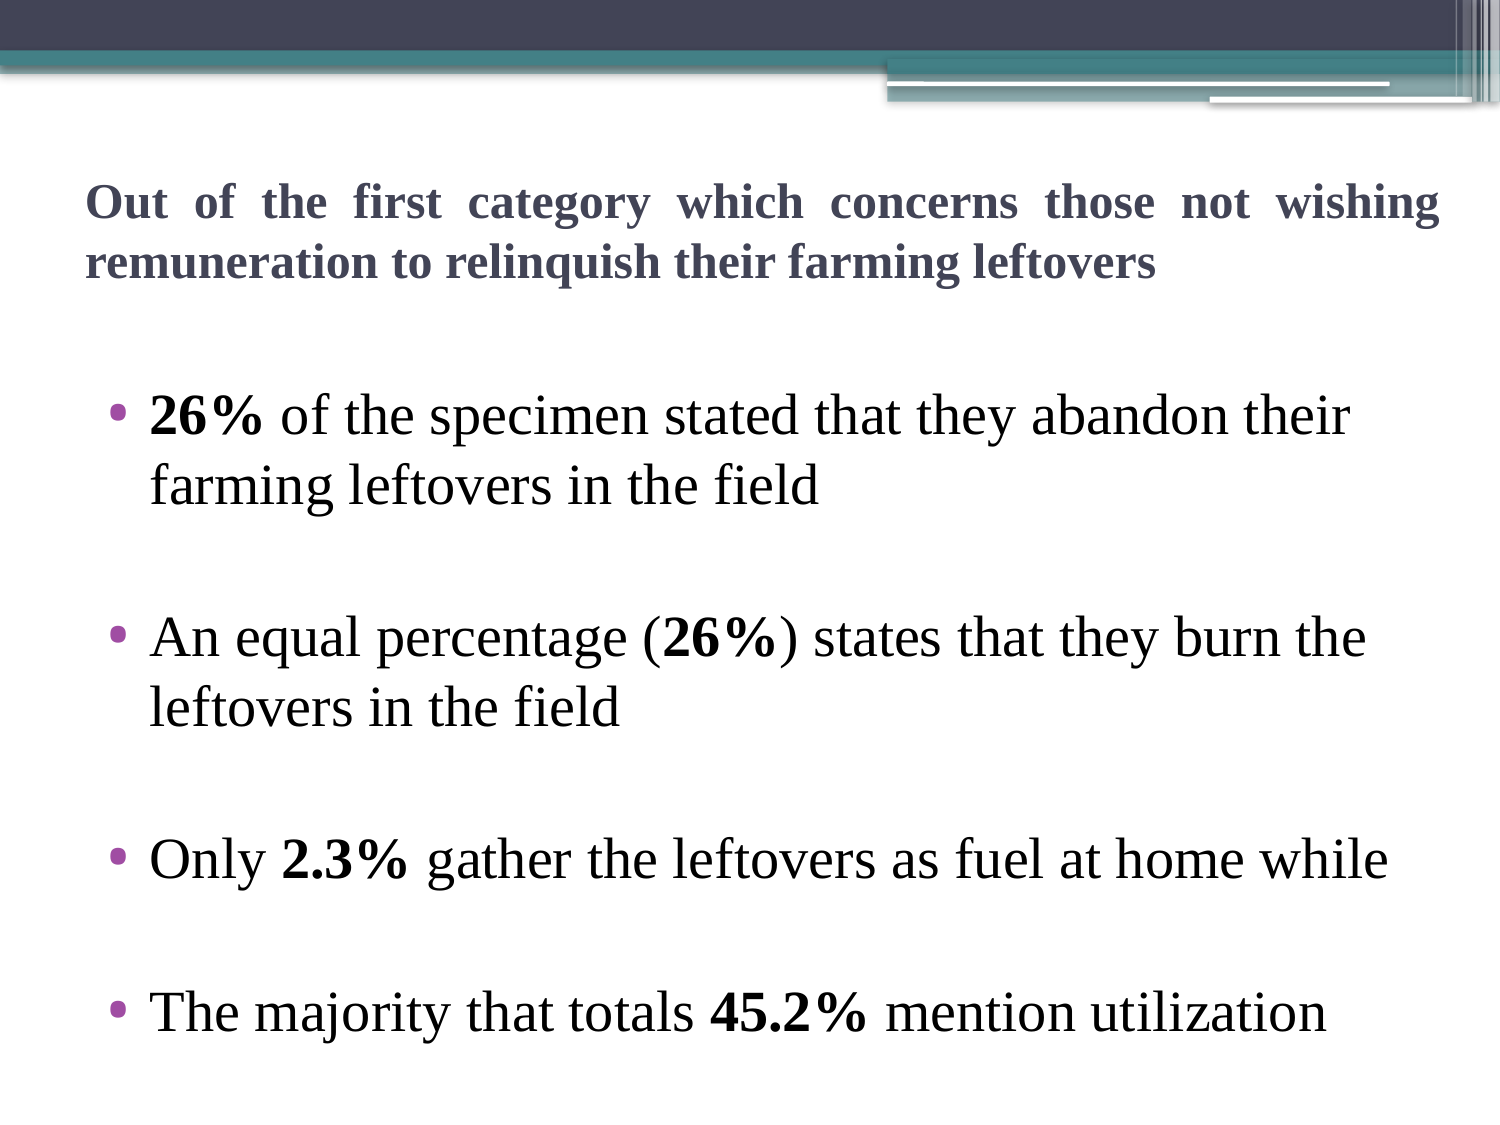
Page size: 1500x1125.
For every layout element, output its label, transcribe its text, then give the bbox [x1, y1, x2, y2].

title Out of the first category which concerns those not wishing remuneration to relinquish their farming leftovers [70, 82, 1456, 375]
list 26% of the specimen stated that they abandon their farming leftovers in the field An equal percentage (26%) states that they burn the leftovers in the field Only 2.3% gather the leftovers as fuel at home while The majority that totals 45.2% mention utilization [75, 368, 1425, 1079]
